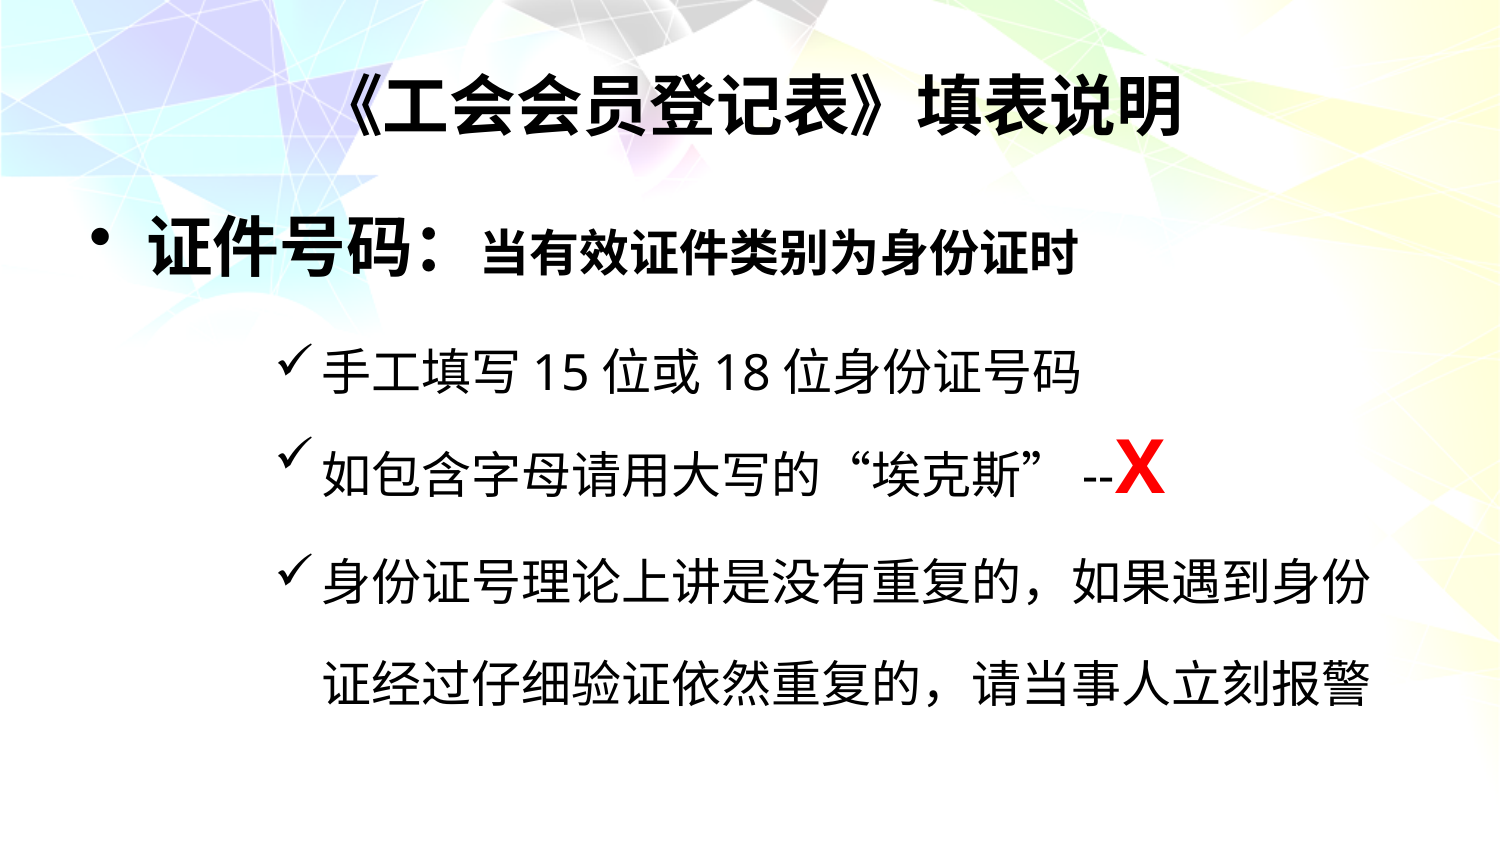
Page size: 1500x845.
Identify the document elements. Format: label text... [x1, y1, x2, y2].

text_box 手工填写15位或18位身份证号码 如包含字母请用大写的“埃克斯”--X 身份证号理论上讲是没有重复的，如果遇到身份证经过仔细验证依然重复的，请当事人立刻报警 [259, 290, 1425, 720]
title 《工会会员登记表》填表说明 [74, 33, 1426, 175]
list 证件号码：当有效证件类别为身份证时 [74, 196, 1171, 284]
